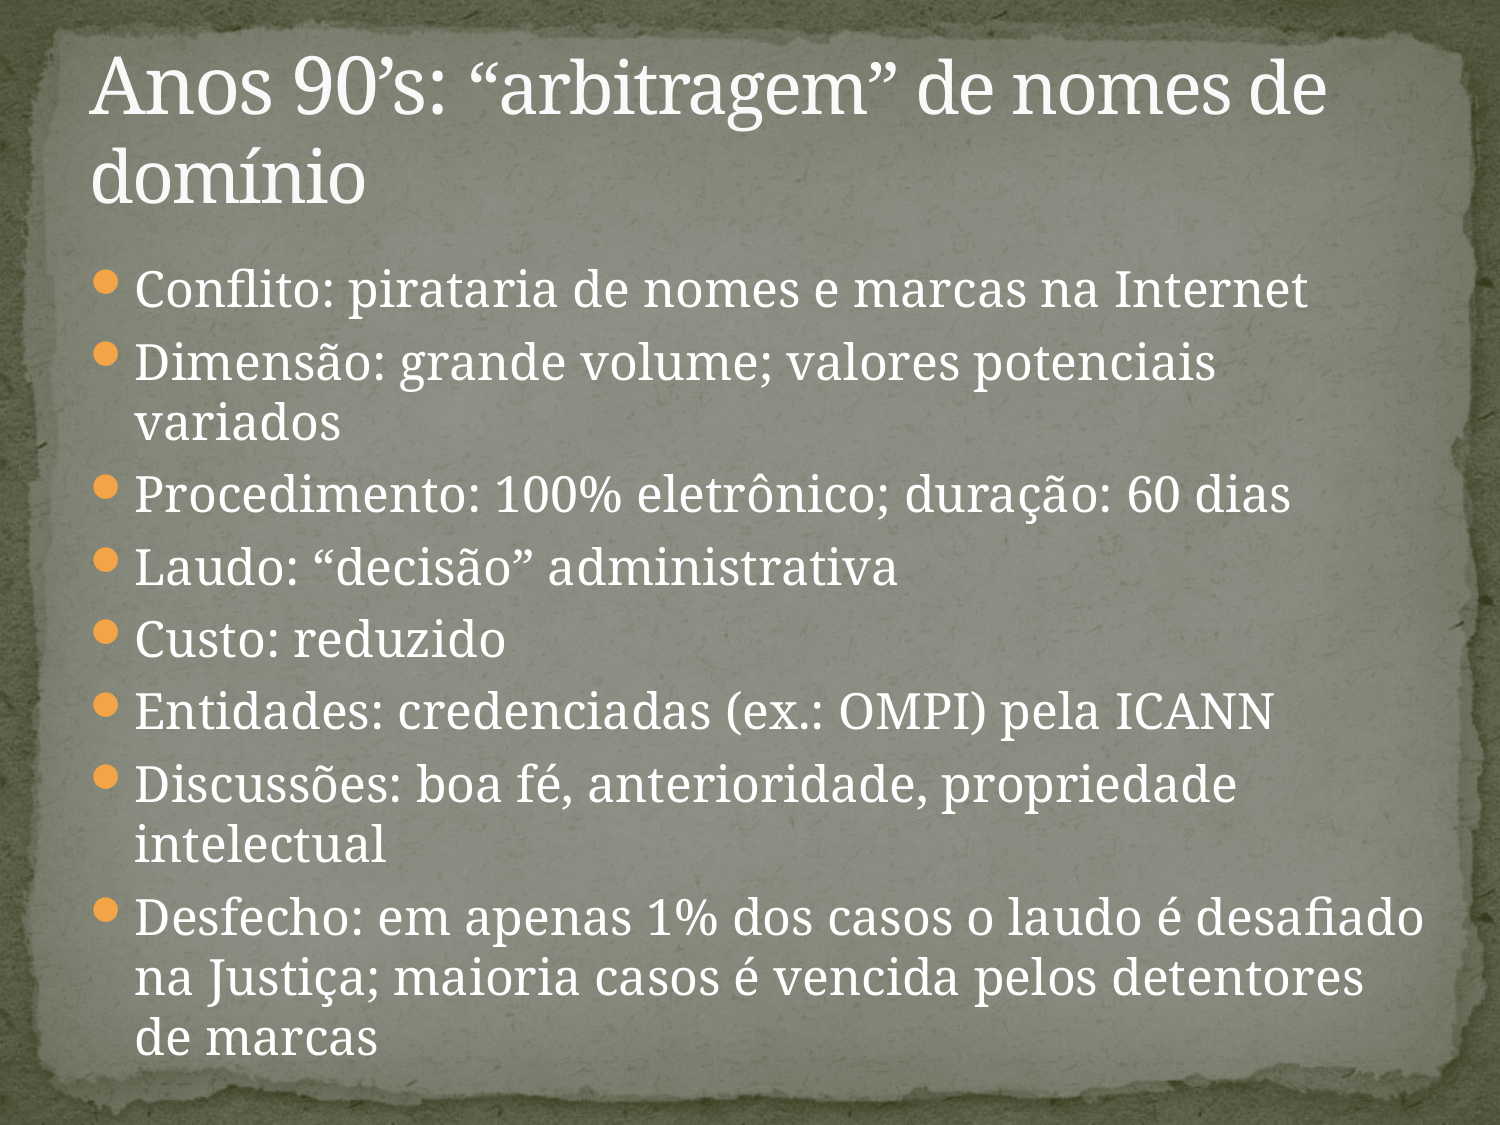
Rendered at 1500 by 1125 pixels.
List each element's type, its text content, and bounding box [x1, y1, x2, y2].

title Anos 90’s: “arbitragem” de nomes de domínio [74, 24, 1447, 225]
list Conflito: pirataria de nomes e marcas na Internet Dimensão: grande volume; valores potenciais variados Procedimento: 100% eletrônico; duração: 60 dias Laudo: “decisão” administrativa Custo: reduzido Entidades: credenciadas (ex.: OMPI) pela ICANN Discussões: boa fé, anterioridade, propriedade intelectual Desfecho: em apenas 1% dos casos o laudo é desafiado na Justiça; maioria casos é vencida pelos detentores de marcas [75, 249, 1447, 1000]
